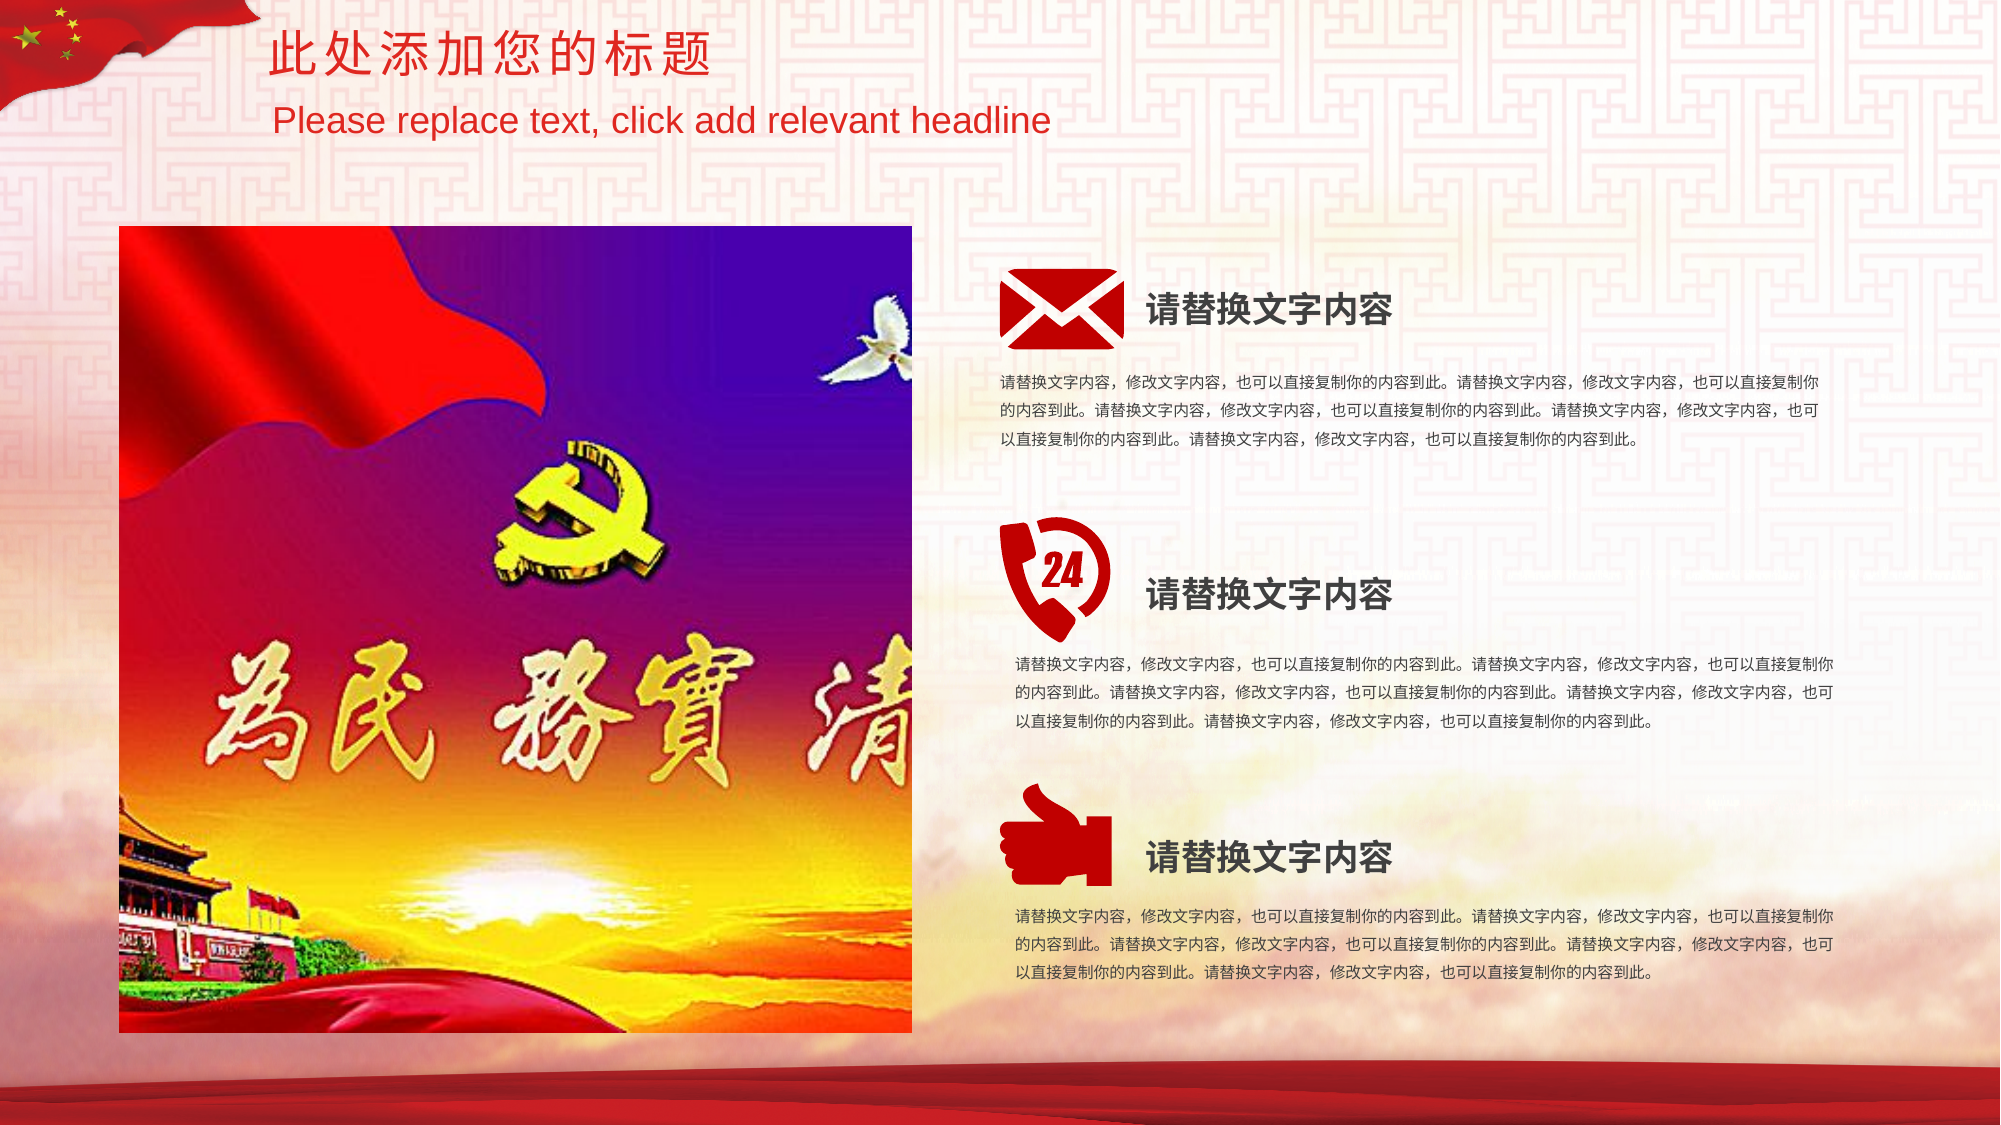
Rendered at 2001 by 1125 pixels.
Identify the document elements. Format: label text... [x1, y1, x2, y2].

text_box [999, 280, 1036, 338]
text_box 请替换文字内容，修改文字内容，也可以直接复制你的内容到此。请替换文字内容，修改文字内容，也可以直接复制你的内容到此。请替换文字内容，修改文字内容，也可以直接复制你的内容到此。请替换文字内容，修改文字内容，也可以直接复制你的内容到此。请替换文字内容，修改文字内容，也可以直接复制你的内容到此。 [1014, 896, 1836, 983]
text_box [1088, 280, 1124, 339]
text_box 此处添加您的标题 [252, 2, 1519, 90]
text_box [999, 522, 1076, 643]
text_box 请替换文字内容，修改文字内容，也可以直接复制你的内容到此。请替换文字内容，修改文字内容，也可以直接复制你的内容到此。请替换文字内容，修改文字内容，也可以直接复制你的内容到此。请替换文字内容，修改文字内容，也可以直接复制你的内容到此。请替换文字内容，修改文字内容，也可以直接复制你的内容到此。 [999, 363, 1821, 449]
text_box [999, 783, 1112, 886]
text_box [1036, 517, 1111, 618]
picture [0, 0, 2000, 1125]
text_box 请替换文字内容 [1145, 572, 1395, 615]
text_box 请替换文字内容 [1145, 287, 1395, 330]
text_box 请替换文字内容 [1145, 834, 1395, 878]
text_box Please replace text, click add relevant headline [257, 88, 1067, 148]
text_box [1007, 313, 1115, 350]
text_box [1007, 268, 1118, 313]
text_box 请替换文字内容，修改文字内容，也可以直接复制你的内容到此。请替换文字内容，修改文字内容，也可以直接复制你的内容到此。请替换文字内容，修改文字内容，也可以直接复制你的内容到此。请替换文字内容，修改文字内容，也可以直接复制你的内容到此。请替换文字内容，修改文字内容，也可以直接复制你的内容到此。 [1014, 645, 1836, 731]
